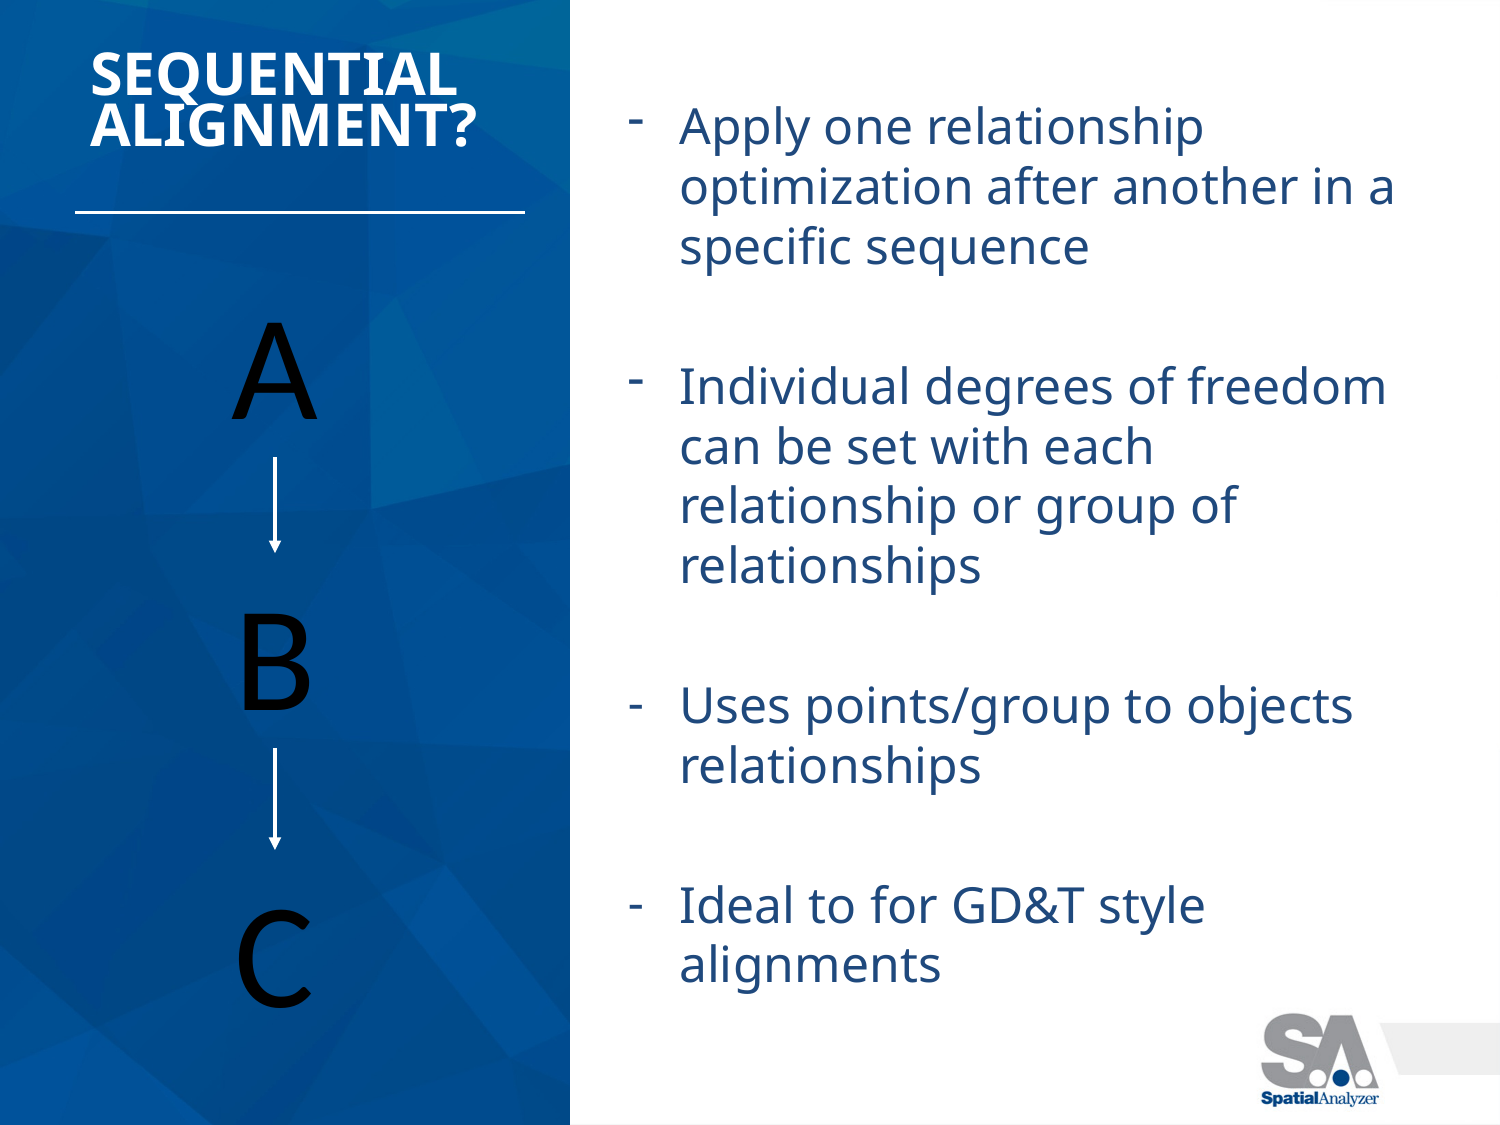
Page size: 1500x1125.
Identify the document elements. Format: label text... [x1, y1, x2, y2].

text_box B [199, 553, 350, 748]
text_box A [199, 262, 350, 458]
list Apply one relationship optimization after another in a specific sequence Individual degrees of freedom can be set with each relationship or group of relationships Uses points/group to objects relationships Ideal to for GD&T style alignments [612, 87, 1425, 1005]
picture [0, 0, 1500, 1125]
text_box C [199, 849, 350, 1045]
title SEQUENTIAL ALIGNMENT? [75, 50, 525, 188]
